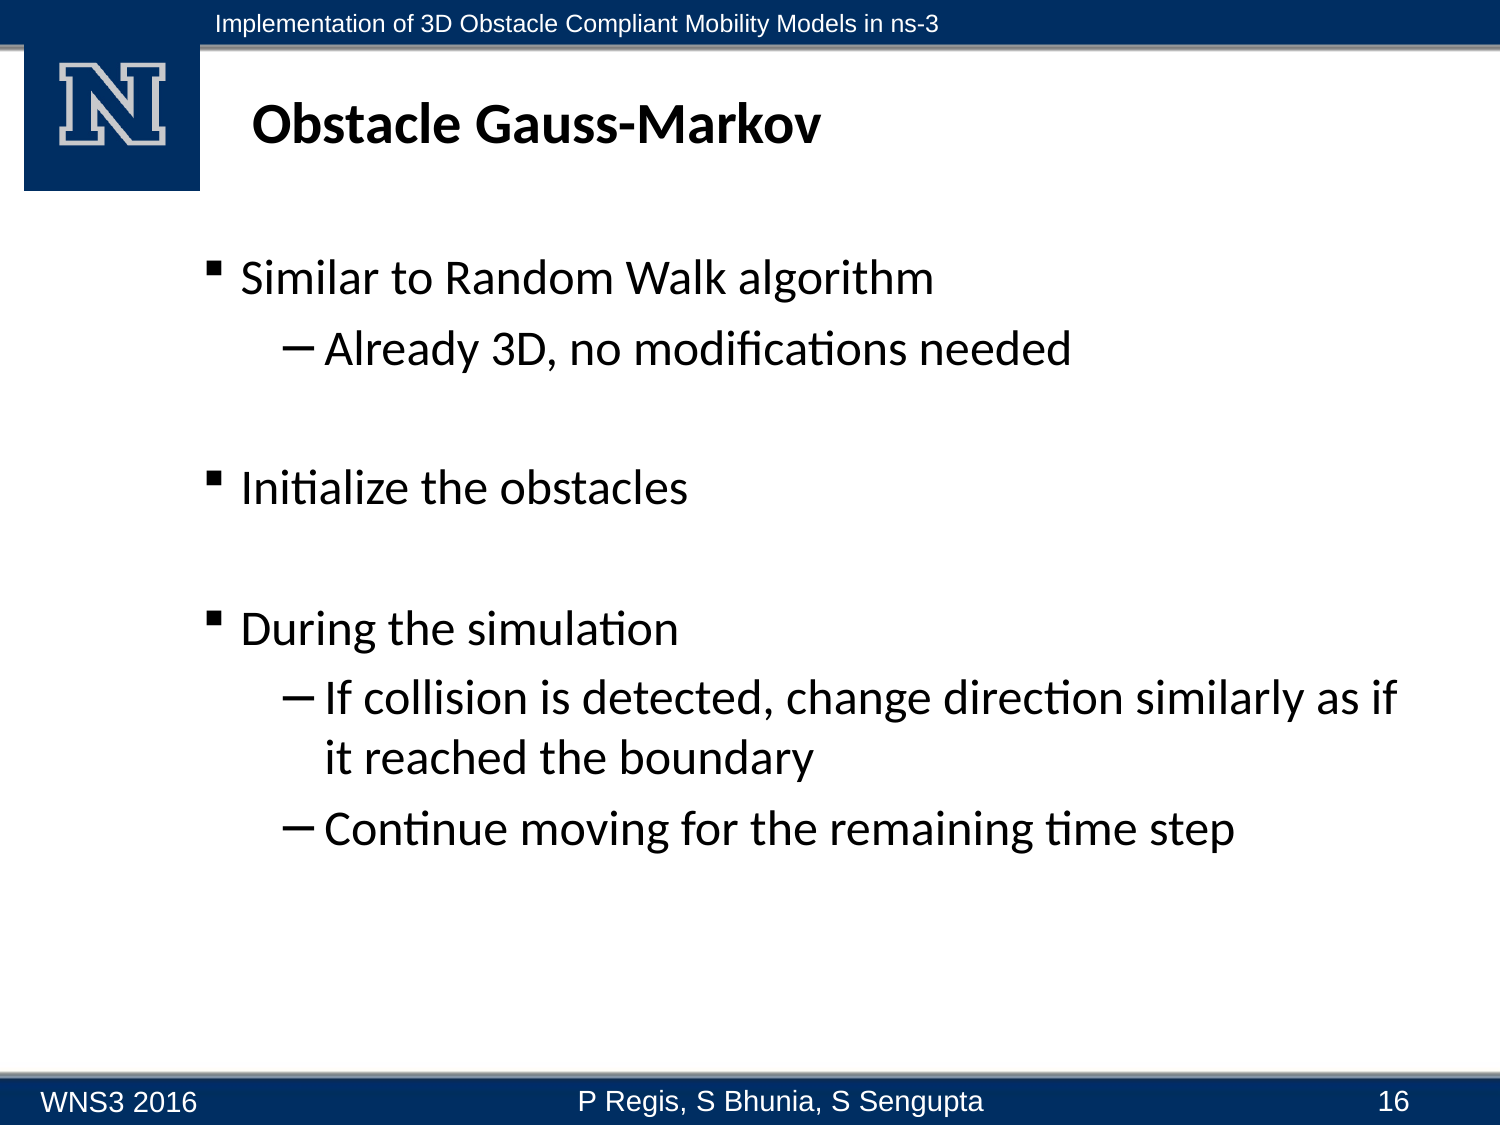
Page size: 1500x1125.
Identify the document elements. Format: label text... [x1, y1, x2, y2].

title Obstacle Gauss-Markov [237, 62, 1450, 188]
list Similar to Random Walk algorithm Already 3D, no modifications needed Initialize the obstacles During the simulation If collision is detected, change direction similarly as if it reached the boundary Continue moving for the remaining time step [187, 237, 1450, 1038]
picture [0, 1062, 1500, 1125]
slide_number 16 [1074, 1074, 1426, 1125]
picture [0, 0, 1500, 191]
